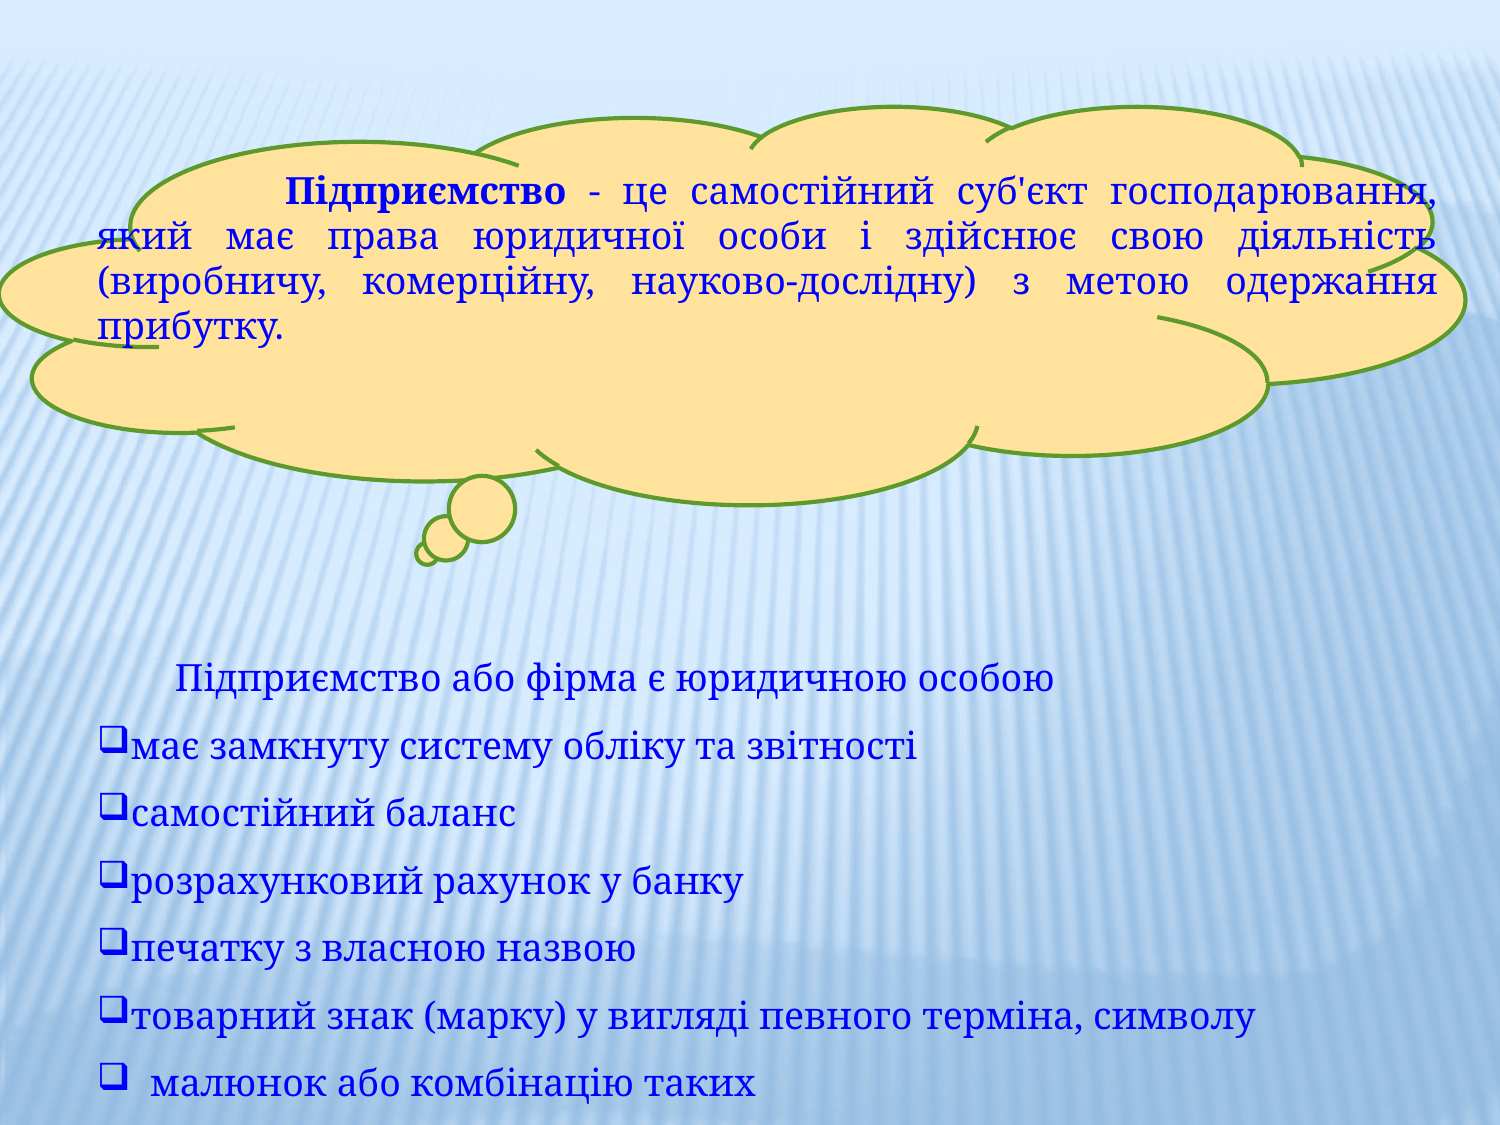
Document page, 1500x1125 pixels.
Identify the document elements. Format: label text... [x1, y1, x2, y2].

text_box [1454, 270, 1468, 330]
text_box Підприємство - це самостійний суб'єкт господарювання, який має права юридичної особи і здійснює свою діяльність (виробничу, комерційну, науково-дослідну) з метою одержання прибутку. Підприємство або фірма є юридичною особою має замкнуту систему обліку та звітності самостійний баланс розрахунковий рахунок у банку печатку з власною назвою товарний знак (марку) у вигляді певного терміна, символу малюнок або комбінацію таких [82, 55, 1454, 1125]
text_box [0, 242, 82, 422]
